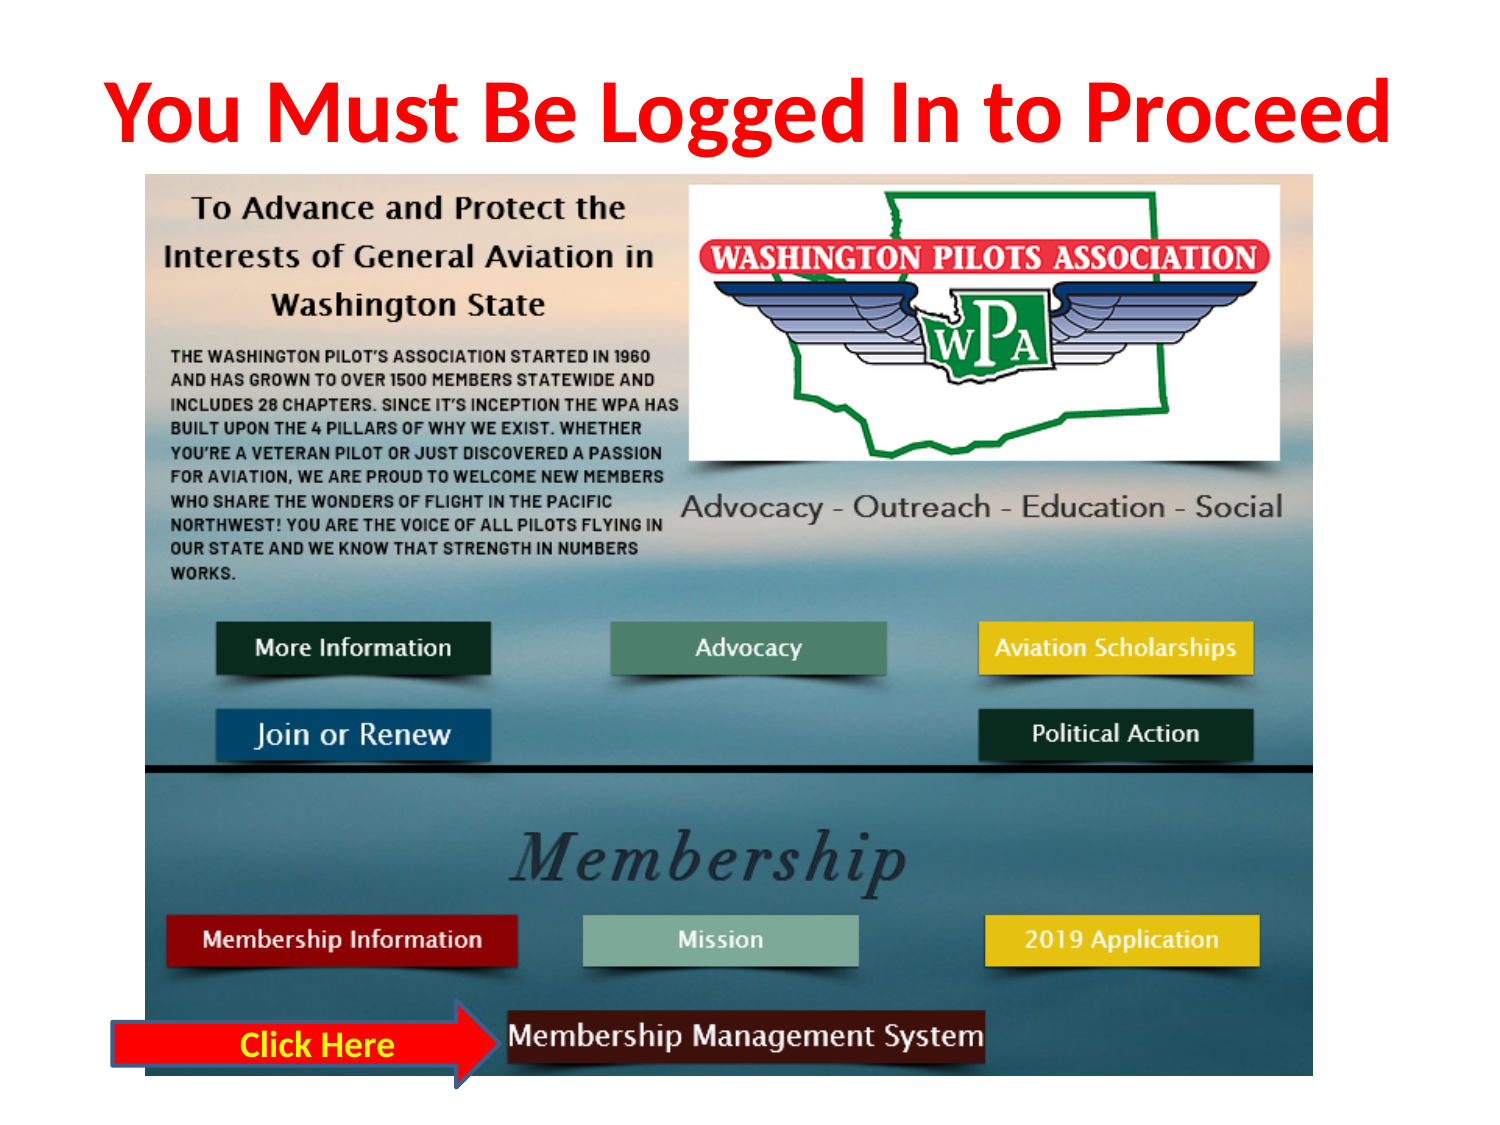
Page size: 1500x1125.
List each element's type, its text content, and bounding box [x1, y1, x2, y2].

title You Must Be Logged In to Proceed [75, 12, 1425, 200]
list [145, 174, 1313, 1076]
text_box [110, 1019, 140, 1068]
text_box [454, 1085, 462, 1090]
